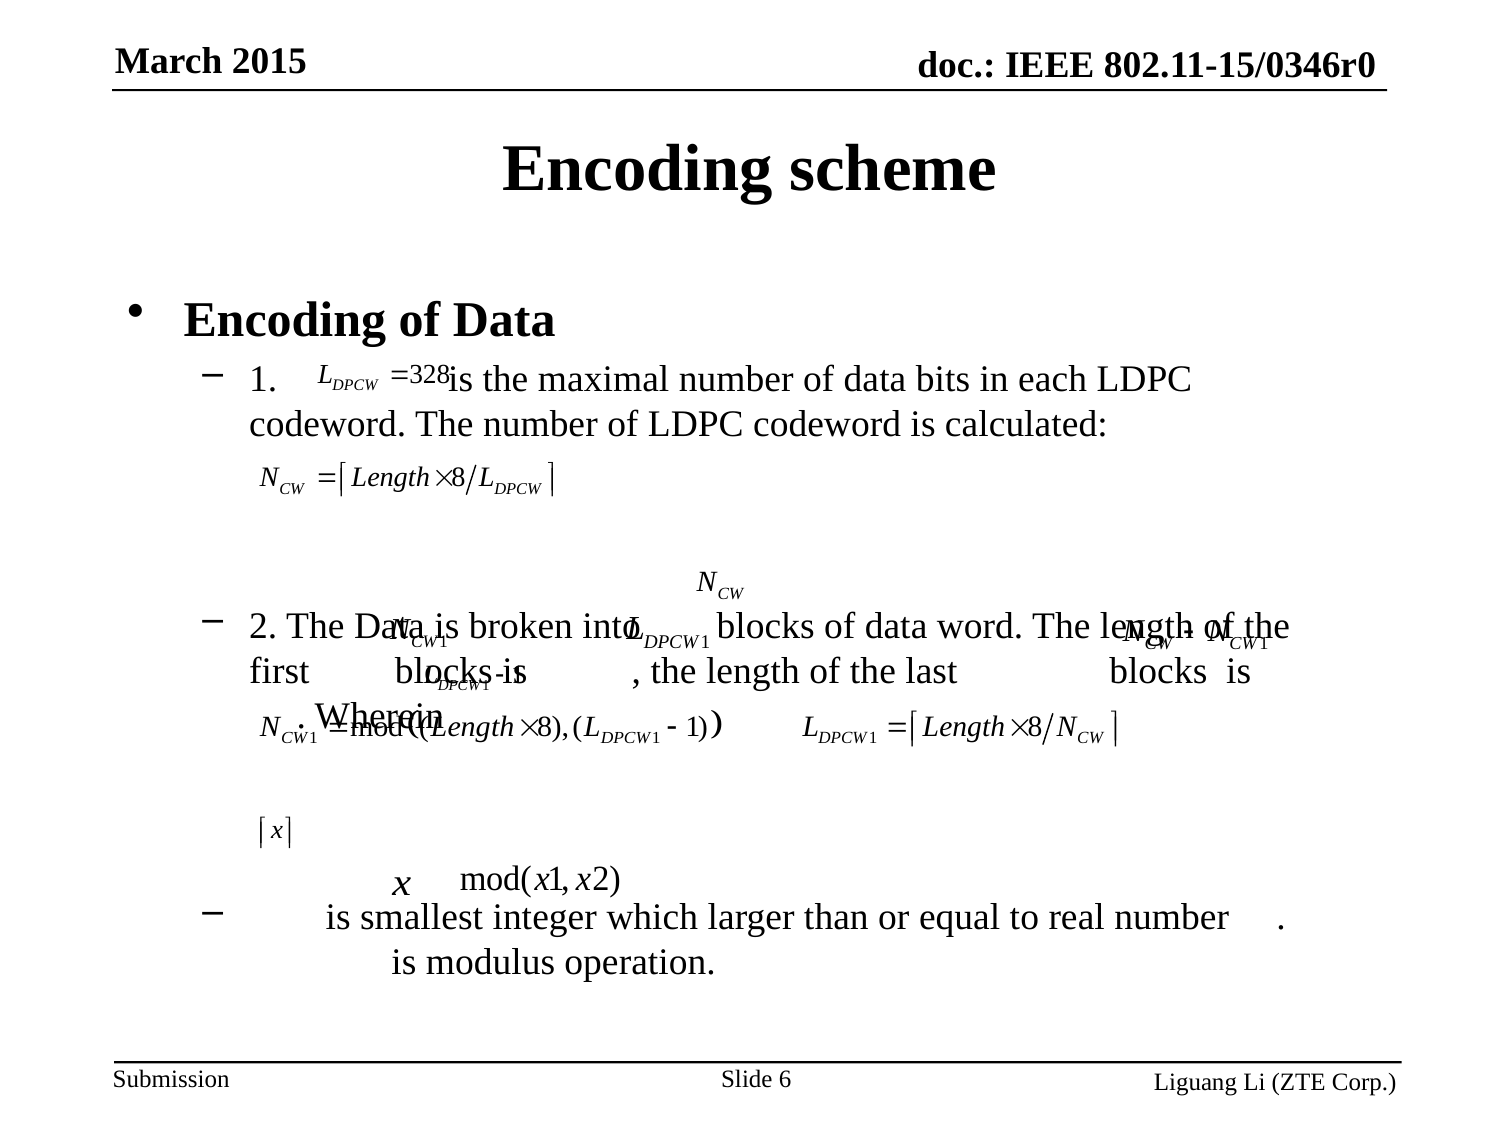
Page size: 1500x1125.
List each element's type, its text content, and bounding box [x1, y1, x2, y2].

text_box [253, 810, 302, 855]
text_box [383, 609, 453, 656]
text_box Encoding scheme [112, 93, 1388, 235]
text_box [619, 606, 715, 658]
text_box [419, 656, 526, 697]
list Encoding of Data 1. is the maximal number of data bits in each LDPC codeword. The number of LDPC codeword is calculated: 2. The Data is broken into blocks of data word. The length of the first blocks is , the length of the last blocks is . Wherein is smallest integer which larger than or equal to real number . is modulus operation. [112, 278, 1341, 1071]
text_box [454, 857, 627, 906]
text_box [253, 703, 727, 754]
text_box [253, 455, 564, 504]
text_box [1115, 609, 1272, 658]
footer Liguang Li (ZTE Corp.) [1113, 1066, 1418, 1095]
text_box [312, 355, 455, 398]
slide_number Slide 6 [712, 1071, 800, 1093]
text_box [383, 869, 420, 906]
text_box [690, 562, 751, 607]
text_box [796, 703, 1128, 754]
